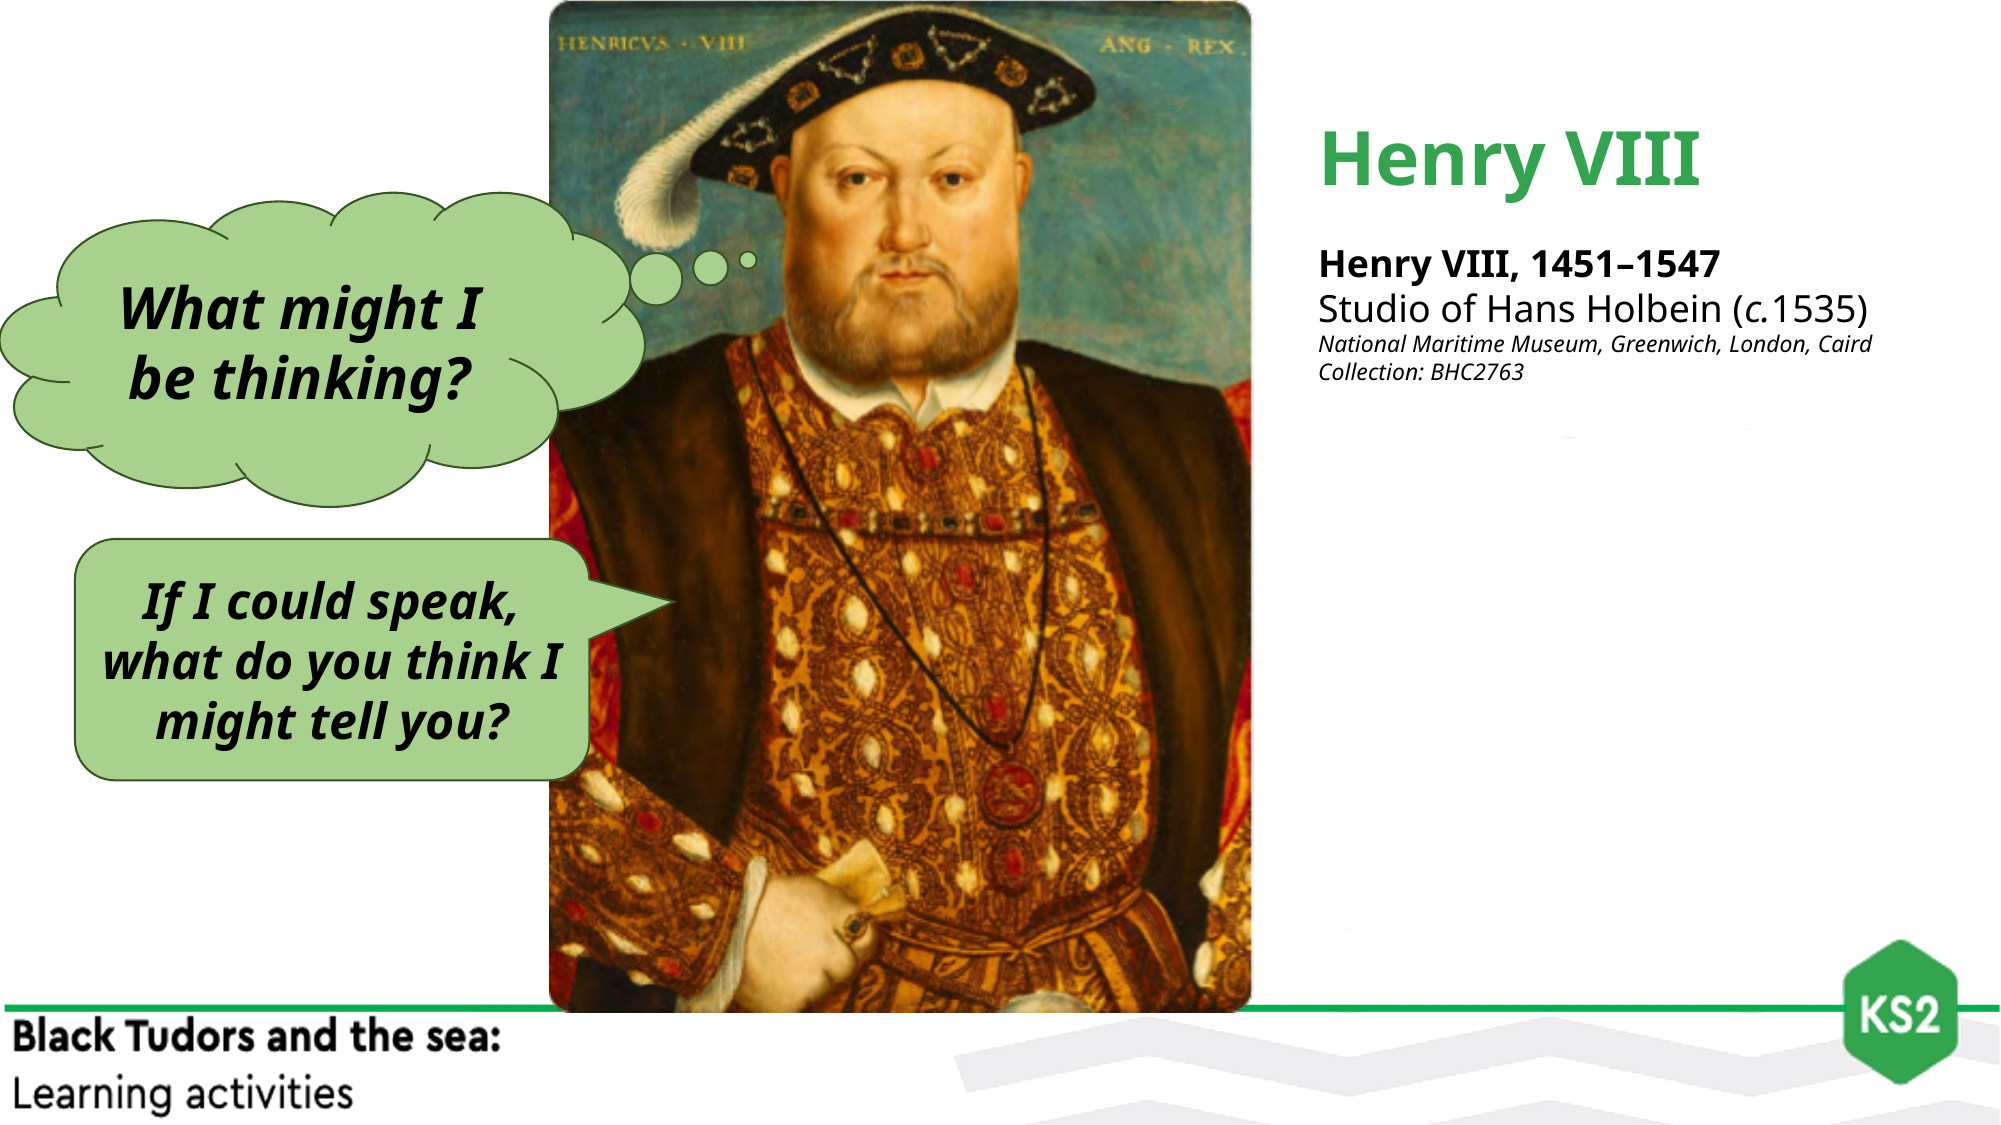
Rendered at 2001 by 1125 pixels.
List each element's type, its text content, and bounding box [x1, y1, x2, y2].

text_box Henry VIII [1303, 113, 1802, 233]
text_box What might I be thinking? [0, 191, 549, 509]
picture [0, 0, 2001, 1125]
text_box Henry VIII, 1451–1547 Studio of Hans Holbein (c.1535) National Maritime Museum, Greenwich, London, Caird Collection: BHC2763 [1303, 232, 1988, 393]
text_box If I could speak, what do you think I might tell you? [73, 537, 549, 782]
